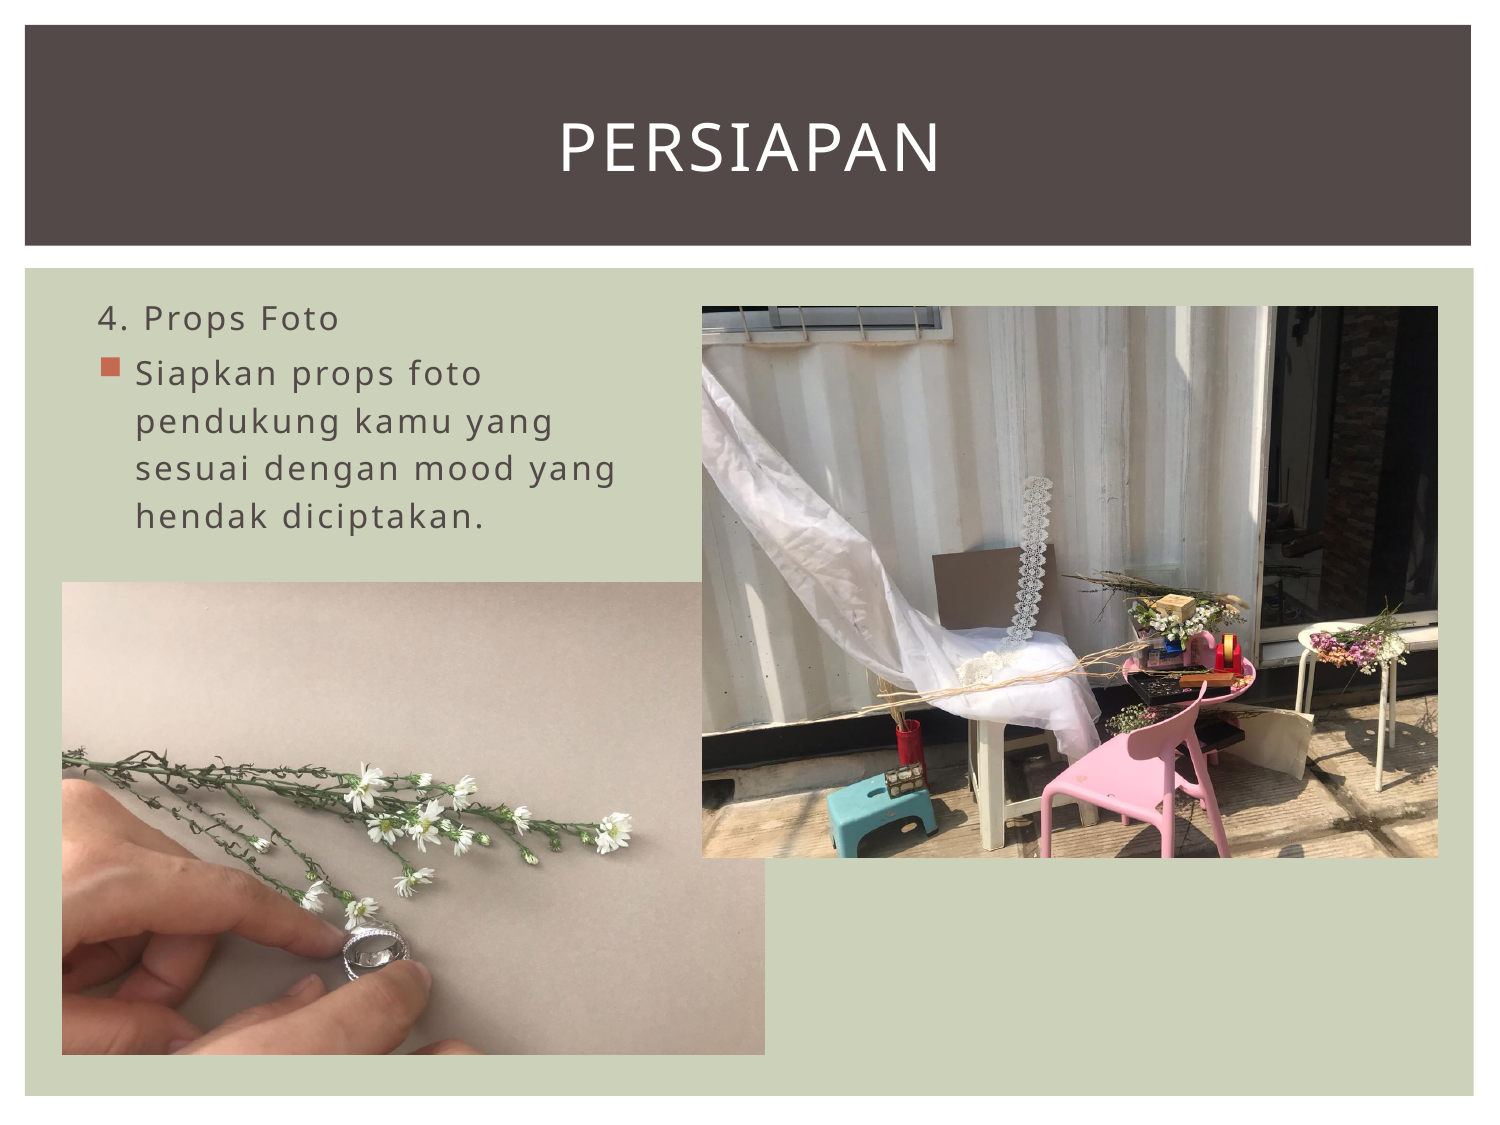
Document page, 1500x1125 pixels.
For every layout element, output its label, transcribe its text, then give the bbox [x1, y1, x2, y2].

picture [62, 306, 1438, 1055]
title PERSIAPAN [62, 58, 1438, 232]
list 4. Props Foto Siapkan props foto pendukung kamu yang sesuai dengan mood yang hendak diciptakan. [75, 281, 676, 581]
